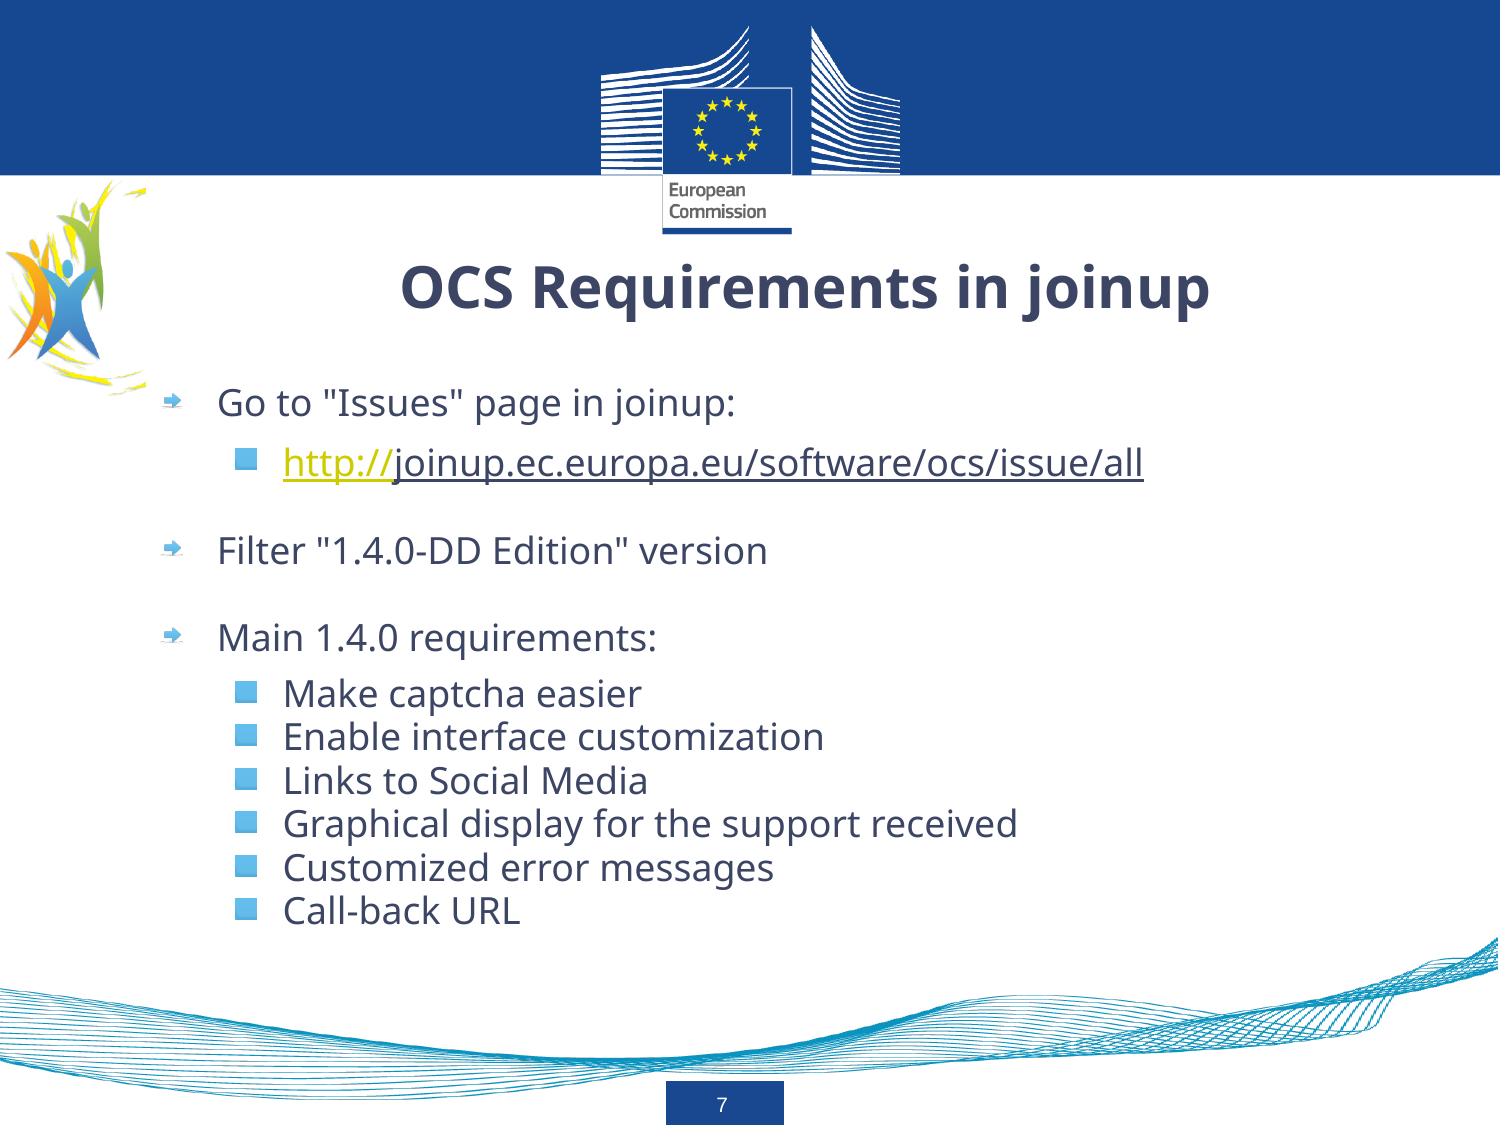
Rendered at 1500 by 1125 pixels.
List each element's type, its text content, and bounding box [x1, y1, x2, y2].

picture [235, 681, 257, 703]
picture [160, 390, 183, 413]
picture [235, 724, 257, 746]
picture [235, 811, 257, 833]
picture [1360, 991, 1366, 998]
picture [1, 178, 146, 396]
picture [235, 855, 257, 877]
picture [235, 768, 257, 790]
picture [0, 937, 1498, 1100]
picture [160, 537, 183, 561]
picture [160, 624, 183, 648]
picture [235, 448, 257, 470]
picture [1428, 937, 1498, 985]
list Go to "Issues" page in joinup: http://joinup.ec.europa.eu/software/ocs/issue/all Filter "1.4.0-DD Edition" version Main 1.4.0 requirements: Make captcha easier Enable interface customization Links to Social Media Graphical display for the support received Customized error messages Call-back URL [145, 327, 1428, 991]
picture [235, 898, 257, 920]
picture [600, 26, 900, 235]
title OCS Requirements in joinup [143, 235, 1468, 344]
